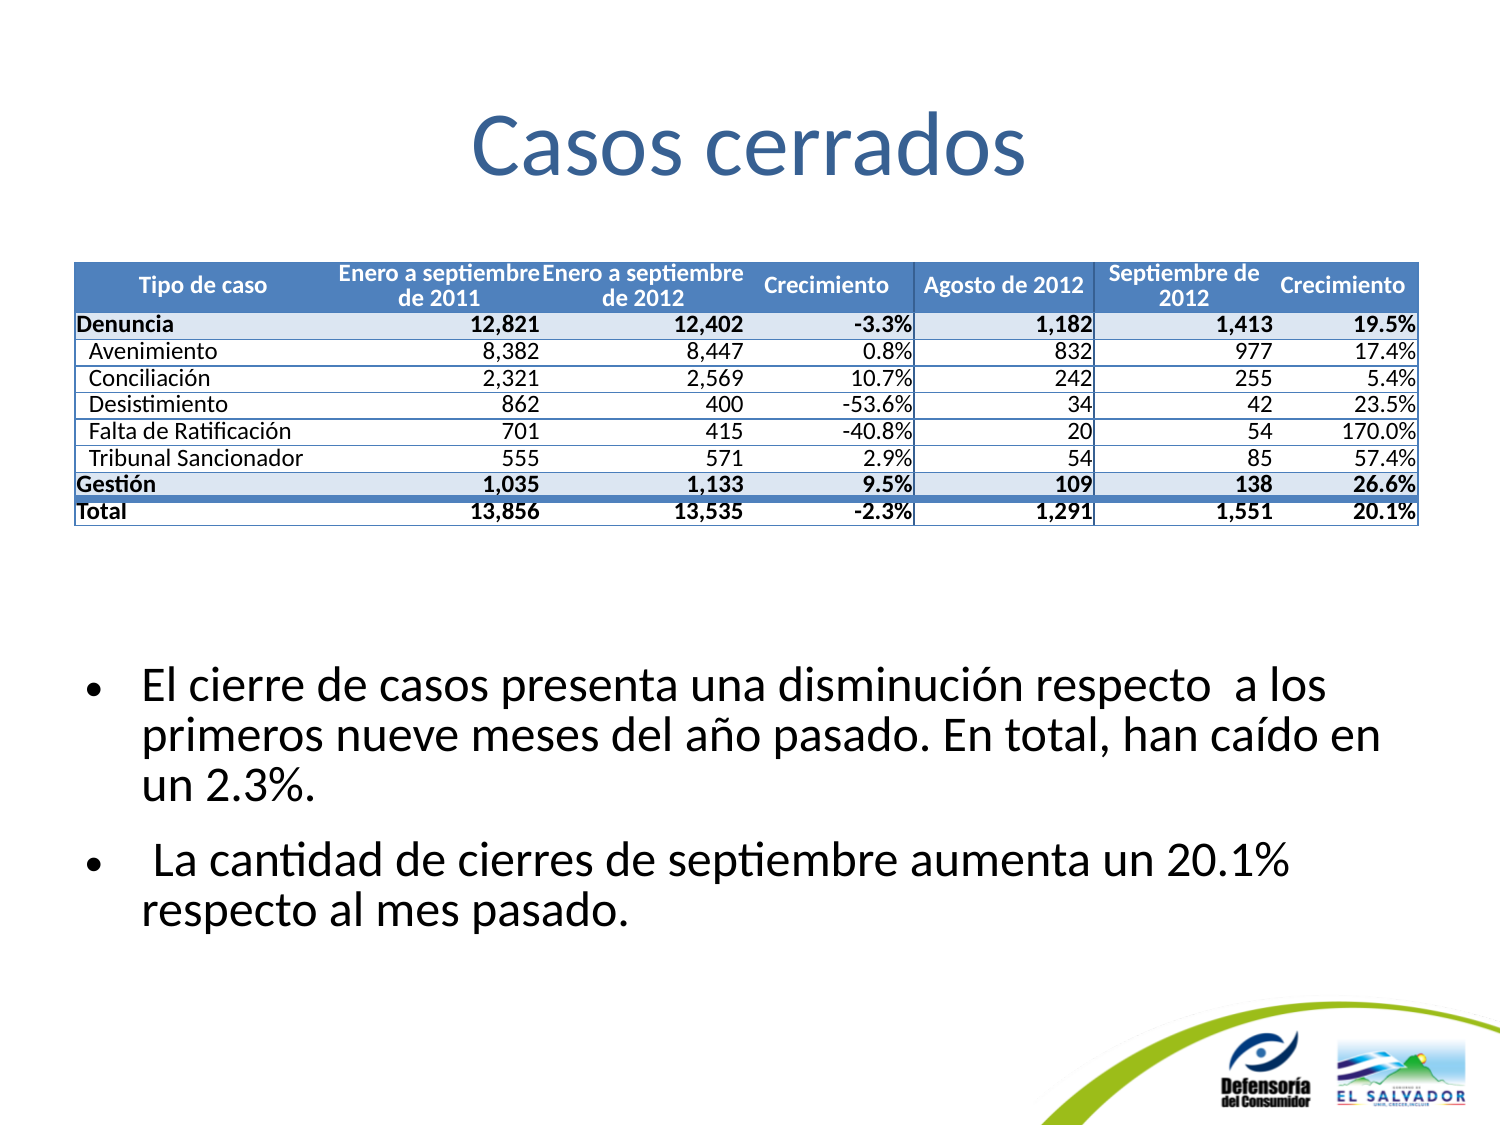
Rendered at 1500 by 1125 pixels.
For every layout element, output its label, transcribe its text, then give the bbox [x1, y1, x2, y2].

table_cell 832 [915, 340, 1093, 365]
table_cell Gestión [76, 473, 338, 495]
table_cell Total [76, 503, 338, 525]
table_cell 862 [338, 393, 541, 418]
table_cell 109 [915, 473, 1093, 495]
table_cell Avenimiento [76, 340, 338, 365]
table_cell 10.7% [745, 367, 913, 392]
table_header Tipo de caso [76, 263, 338, 312]
table_cell Desistimiento [76, 393, 338, 418]
table_cell Conciliación [76, 367, 338, 392]
table_cell 42 [1095, 393, 1275, 418]
table_cell 20.1% [1275, 503, 1417, 525]
table_cell -53.6% [745, 393, 913, 418]
table_cell 8,447 [541, 340, 745, 365]
table_cell 2,569 [541, 367, 745, 392]
table_cell 255 [1095, 367, 1275, 392]
table_header Enero a septiembre de 2012 [541, 263, 745, 312]
table_cell -40.8% [745, 420, 913, 445]
table_cell 5.4% [1275, 367, 1417, 392]
table_cell 34 [915, 393, 1093, 418]
table_header Enero a septiembre de 2011 [338, 263, 541, 312]
picture [1033, 993, 1500, 1125]
table_cell 400 [541, 393, 745, 418]
table_cell 415 [541, 420, 745, 445]
table_cell 17.4% [1275, 340, 1417, 365]
table_cell -2.3% [745, 503, 913, 525]
table_cell 20 [915, 420, 1093, 445]
table_cell 1,182 [915, 313, 1093, 339]
text_box El cierre de casos presenta una disminución respecto a los primeros nueve meses del año pasado. En total, han caído en un 2.3%. La cantidad de cierres de septiembre aumenta un 20.1% respecto al mes pasado. [70, 656, 1421, 1008]
table_cell 571 [541, 446, 745, 472]
table_cell 138 [1095, 473, 1275, 495]
table_cell 19.5% [1275, 313, 1417, 339]
table_cell 23.5% [1275, 393, 1417, 418]
table_cell 13,856 [338, 503, 541, 525]
table_cell Tribunal Sancionador [76, 446, 338, 472]
table_cell 977 [1095, 340, 1275, 365]
table_cell 26.6% [1275, 473, 1417, 495]
table_cell 1,133 [541, 473, 745, 495]
table_cell 242 [915, 367, 1093, 392]
table_cell 555 [338, 446, 541, 472]
table_cell 1,035 [338, 473, 541, 495]
table_cell 0.8% [745, 340, 913, 365]
table_cell 701 [338, 420, 541, 445]
table_cell 1,551 [1095, 503, 1275, 525]
table_cell 1,413 [1095, 313, 1275, 339]
table_header Crecimiento [1275, 263, 1417, 312]
table_cell 170.0% [1275, 420, 1417, 445]
title Casos cerrados [75, 45, 1425, 233]
table_cell 85 [1095, 446, 1275, 472]
table_cell 2.9% [745, 446, 913, 472]
table_cell 9.5% [745, 473, 913, 495]
table_cell Falta de Ratificación [76, 420, 338, 445]
table_header Septiembre de 2012 [1095, 263, 1275, 312]
table_cell 54 [1095, 420, 1275, 445]
table_cell 12,821 [338, 313, 541, 339]
table_header Crecimiento [745, 263, 913, 312]
table_cell 12,402 [541, 313, 745, 339]
table_cell 57.4% [1275, 446, 1417, 472]
table_cell Denuncia [76, 313, 338, 339]
table_cell 1,291 [915, 503, 1093, 525]
table_cell 2,321 [338, 367, 541, 392]
table_header Agosto de 2012 [915, 263, 1093, 312]
table_cell 54 [915, 446, 1093, 472]
table_cell 8,382 [338, 340, 541, 365]
table_cell 13,535 [541, 503, 745, 525]
table_cell -3.3% [745, 313, 913, 339]
